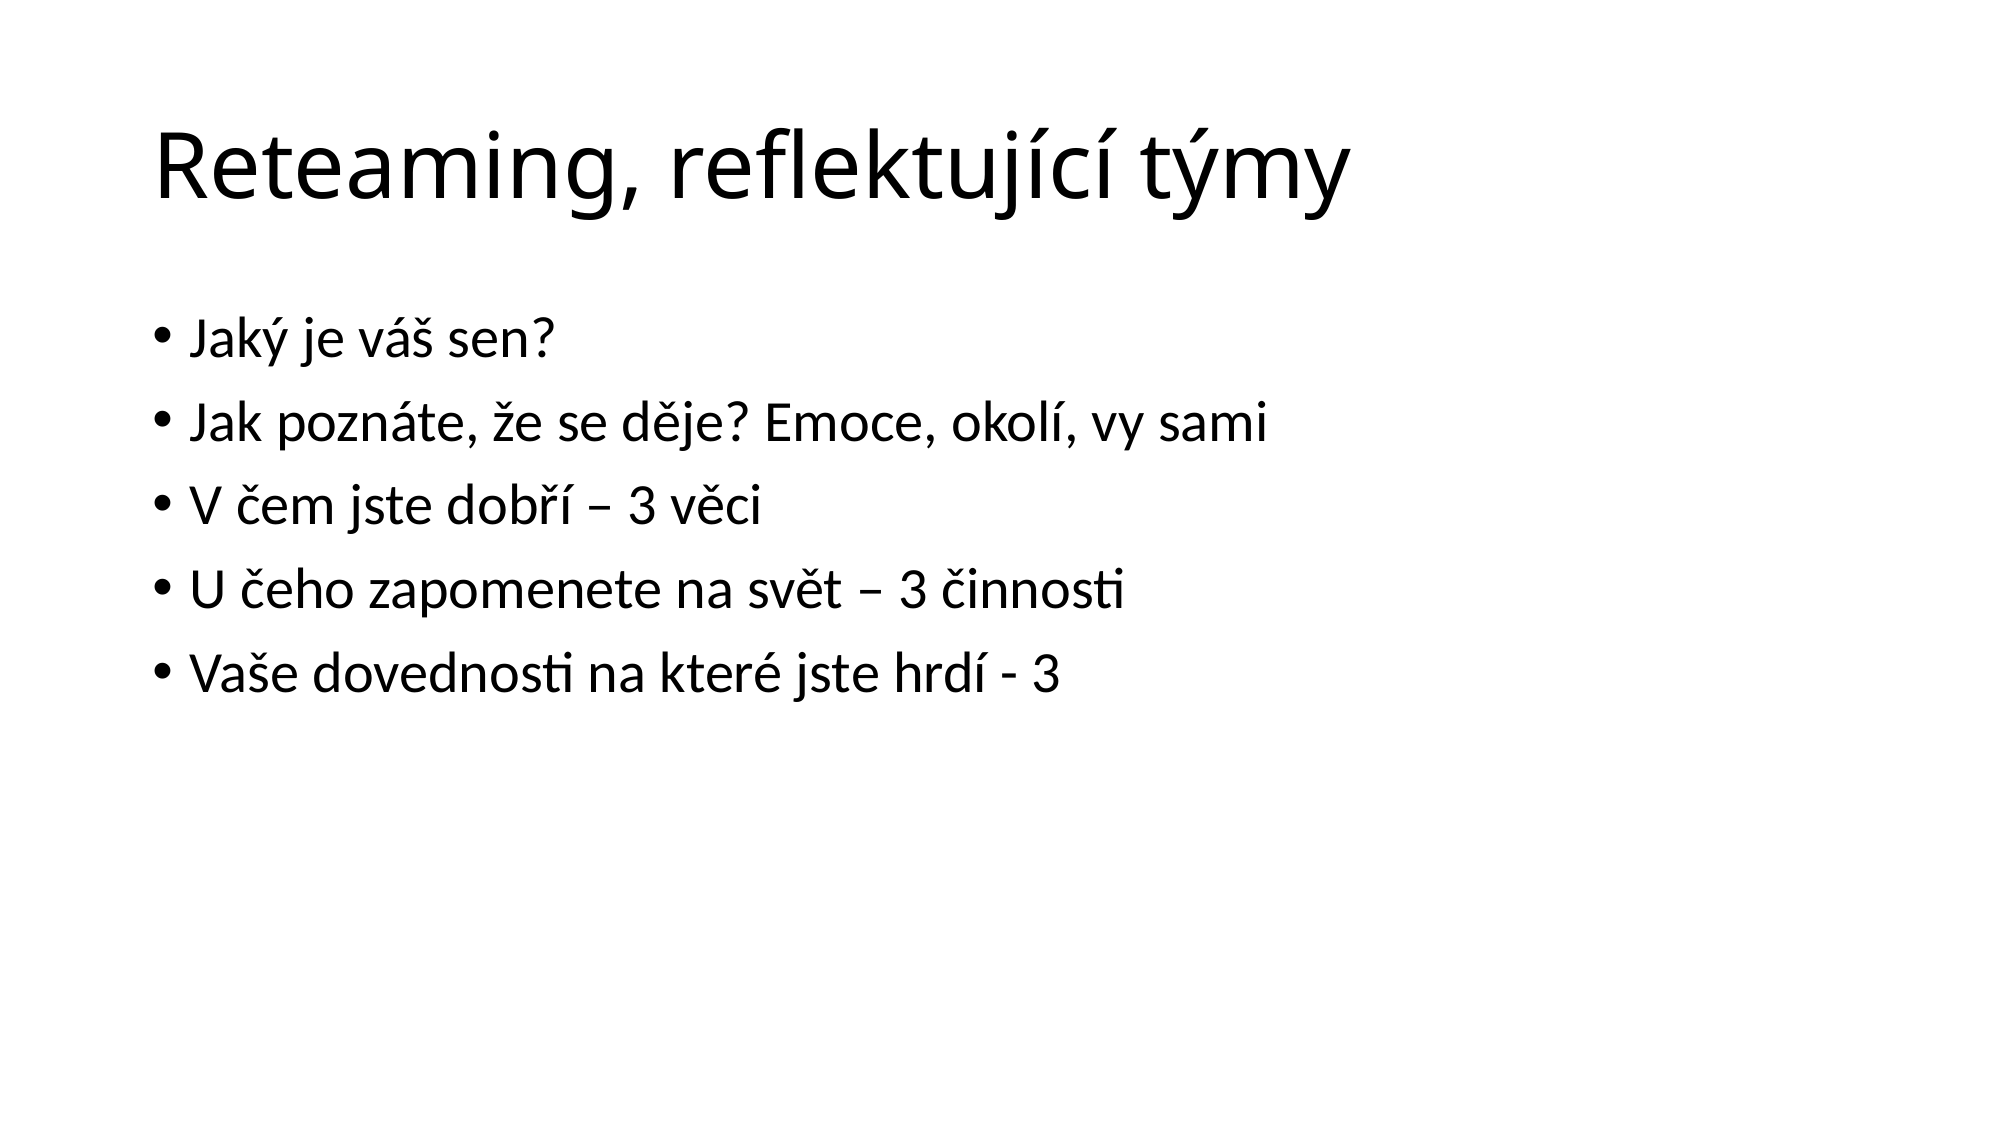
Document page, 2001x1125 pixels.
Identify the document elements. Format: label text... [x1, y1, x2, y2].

title Reteaming, reflektující týmy [137, 59, 1863, 278]
list Jaký je váš sen? Jak poznáte, že se děje? Emoce, okolí, vy sami V čem jste dobří – 3 věci U čeho zapomenete na svět – 3 činnosti Vaše dovednosti na které jste hrdí - 3 [137, 299, 1863, 1014]
